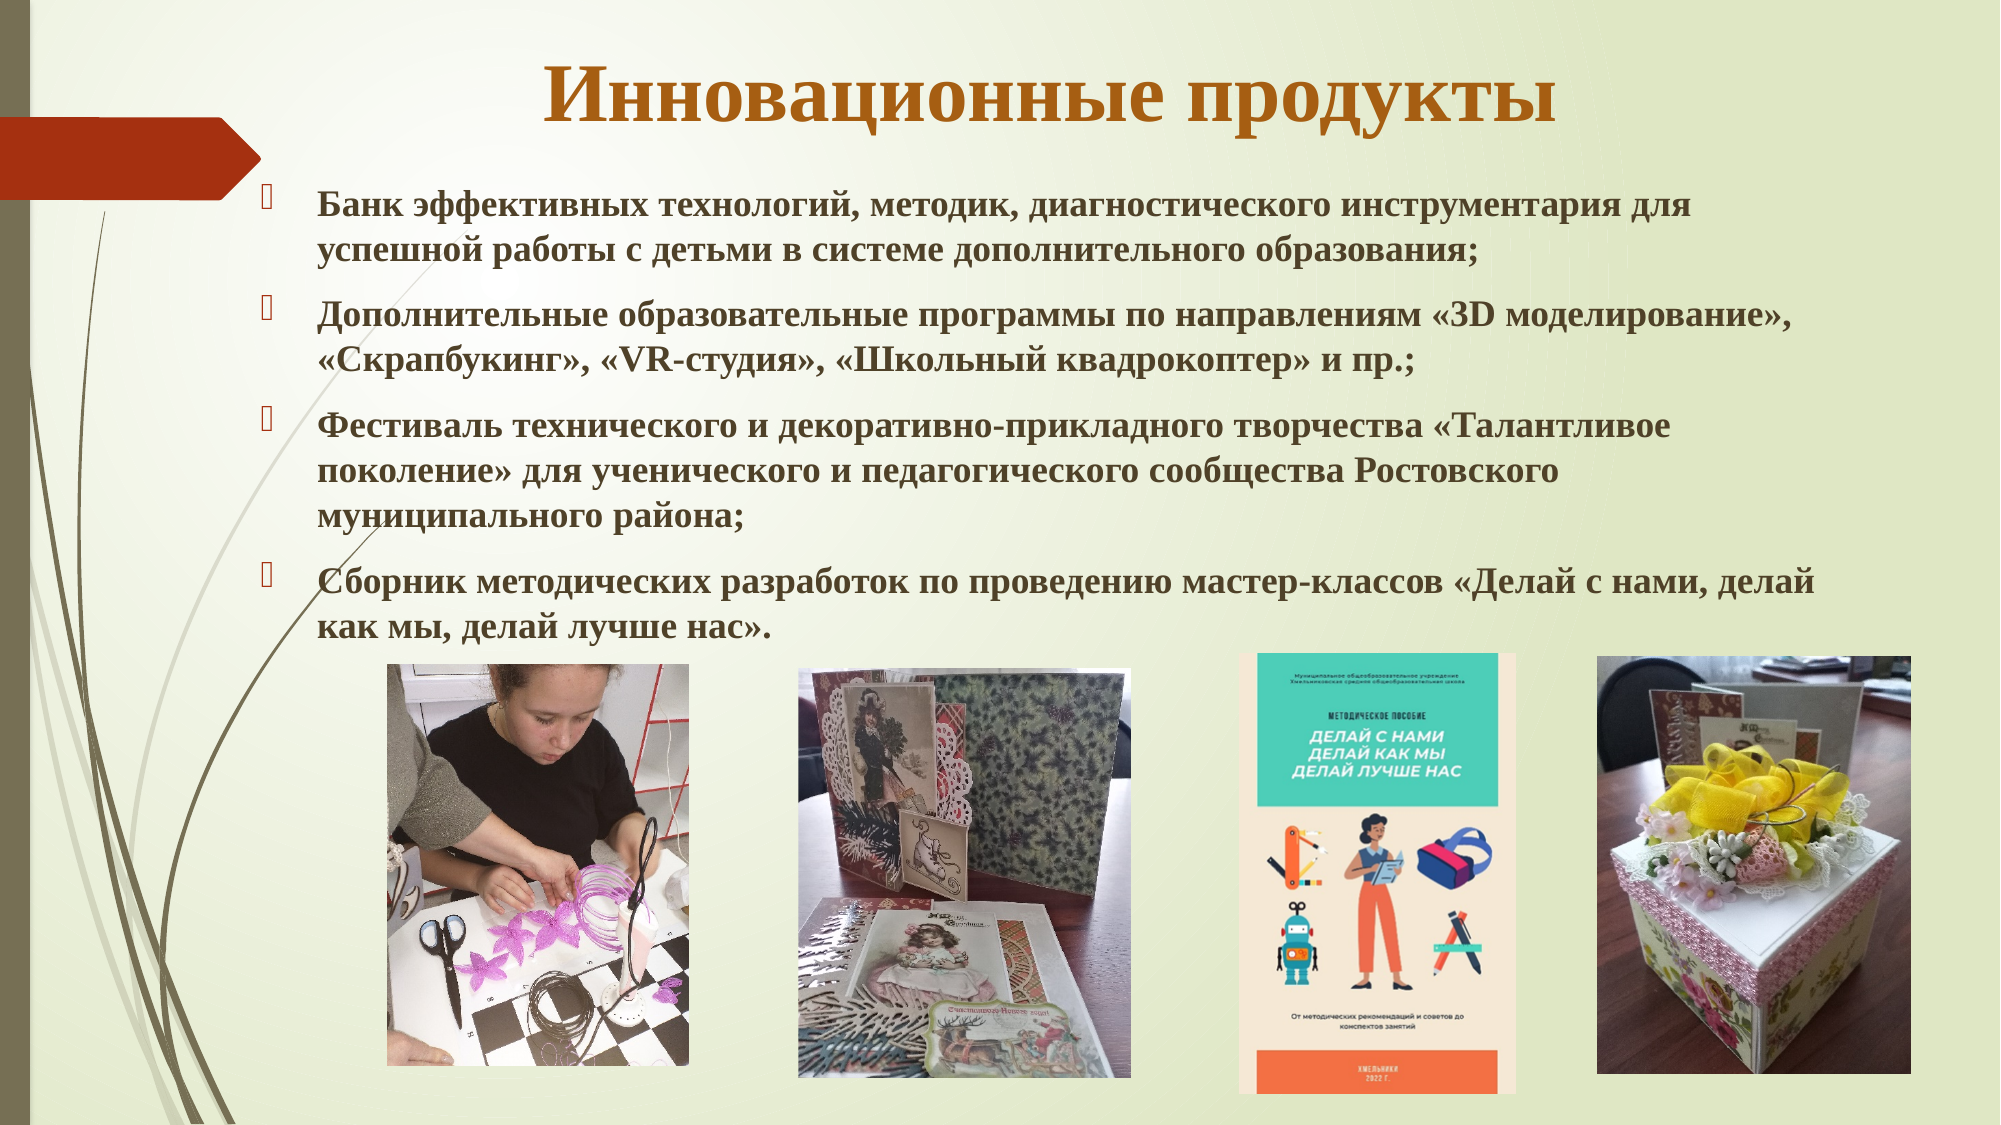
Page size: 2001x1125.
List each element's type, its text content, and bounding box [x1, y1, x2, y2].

list Банк эффективных технологий, методик, диагностического инструментария для успешной работы с детьми в системе дополнительного образования; Дополнительные образовательные программы по направлениям «3D моделирование», «Скрапбукинг», «VR-студия», «Школьный квадрокоптер» и пр.; Фестиваль технического и декоративно-прикладного творчества «Талантливое поколение» для ученического и педагогического сообщества Ростовского муниципального района; Сборник методических разработок по проведению мастер-классов «Делай с нами, делай как мы, делай лучше нас». [245, 171, 1856, 791]
picture [1596, 656, 1911, 1075]
title Инновационные продукты [319, 30, 1782, 171]
picture [798, 668, 1132, 1079]
picture [1239, 653, 1517, 1094]
picture [387, 664, 689, 1066]
